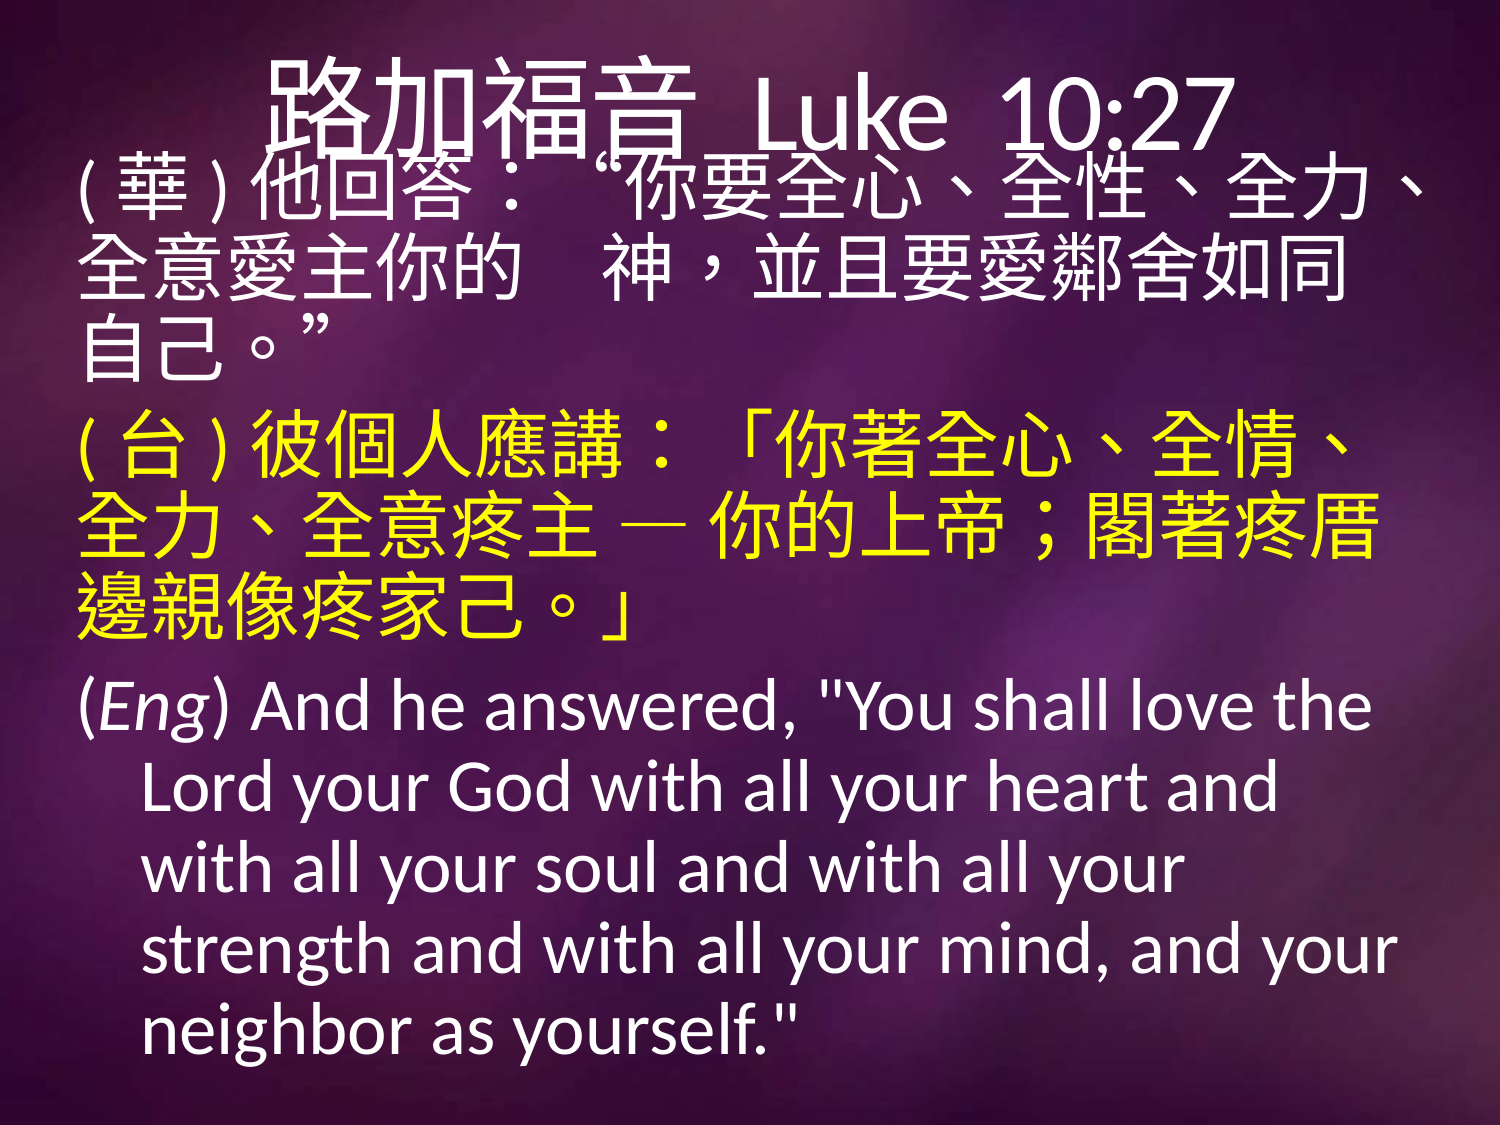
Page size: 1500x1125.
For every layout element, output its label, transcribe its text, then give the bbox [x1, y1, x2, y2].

title 路加福音 Luke 10:27 [62, 37, 1438, 174]
list (華)他回答：“你要全心、全性、全力、全意愛主你的 神，並且要愛鄰舍如同自己。” (台)彼個人應講：「你著全心、全情、全力、全意疼主 — 你的上帝；閣著疼厝邊親像疼家己。」 (Eng) And he answered, "You shall love the Lord your God with all your heart and with all your soul and with all your strength and with all your mind, and your neighbor as yourself." [75, 149, 1425, 1125]
picture [0, 0, 1500, 1125]
